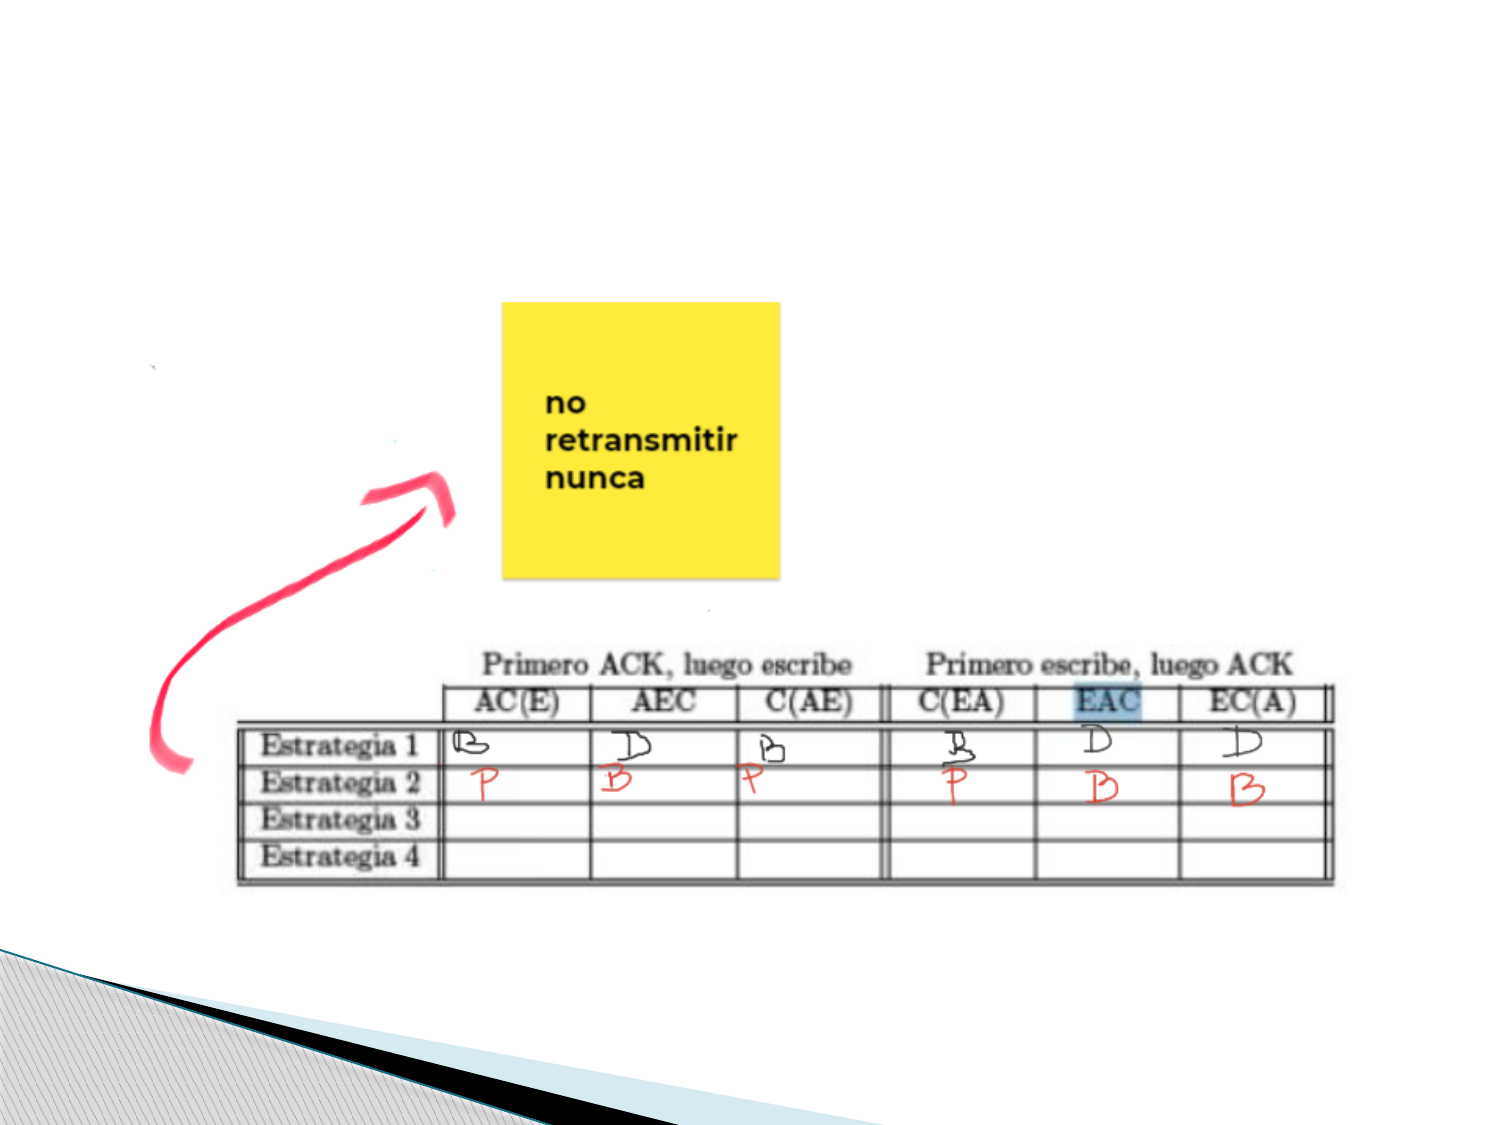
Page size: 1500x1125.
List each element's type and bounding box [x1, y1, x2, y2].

picture [125, 302, 1375, 939]
